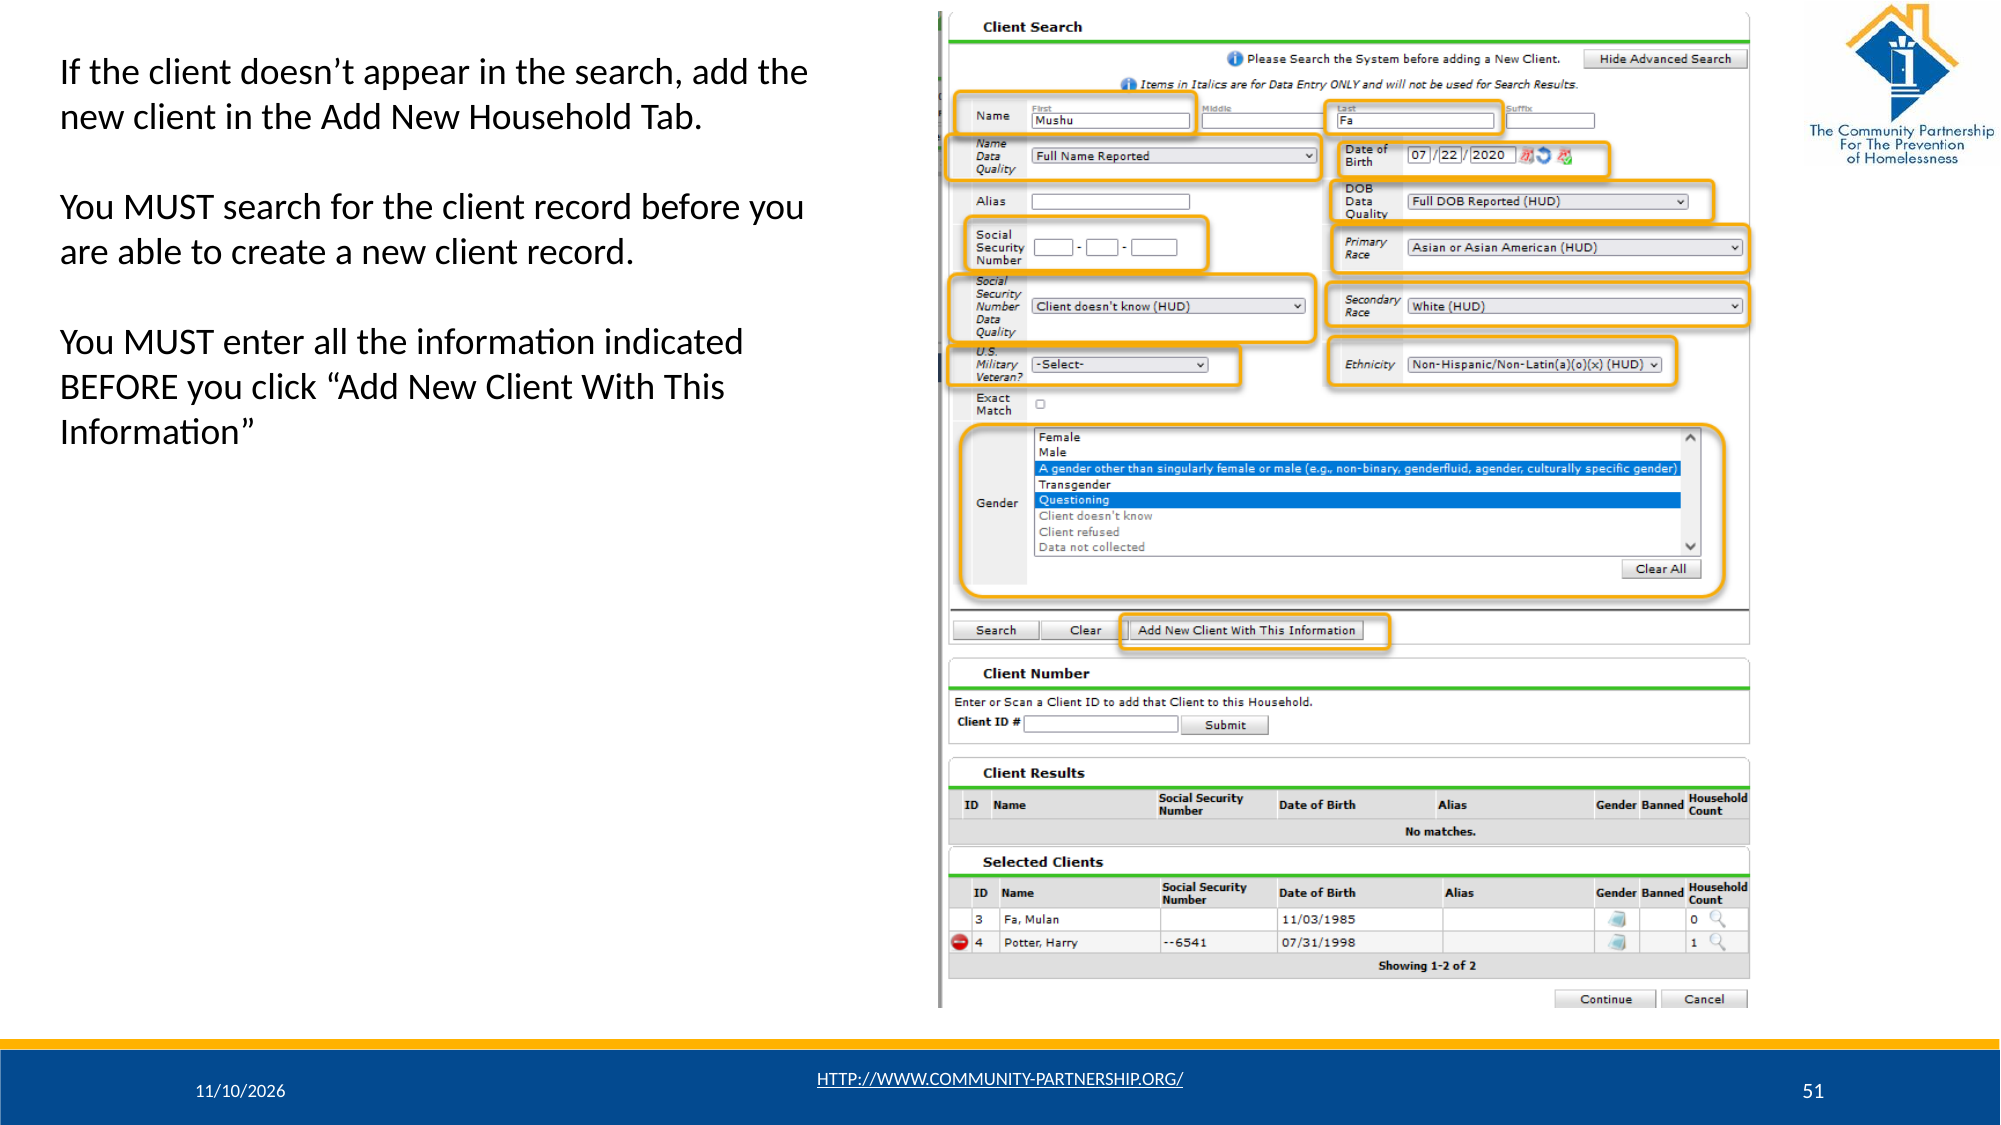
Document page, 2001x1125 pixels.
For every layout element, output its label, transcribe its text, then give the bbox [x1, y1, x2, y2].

picture [1804, 1, 2000, 166]
slide_number 51 [1624, 1059, 1840, 1120]
footer http://www.community-partnership.org/ [604, 1059, 1396, 1120]
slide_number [180, 1059, 586, 1120]
picture [937, 10, 1757, 1009]
text_box If the client doesn’t appear in the search, add the new client in the Add New Household Tab. You MUST search for the client record before you are able to create a new client record. You MUST enter all the information indicated BEFORE you click “Add New Client With This Information” [45, 39, 845, 505]
